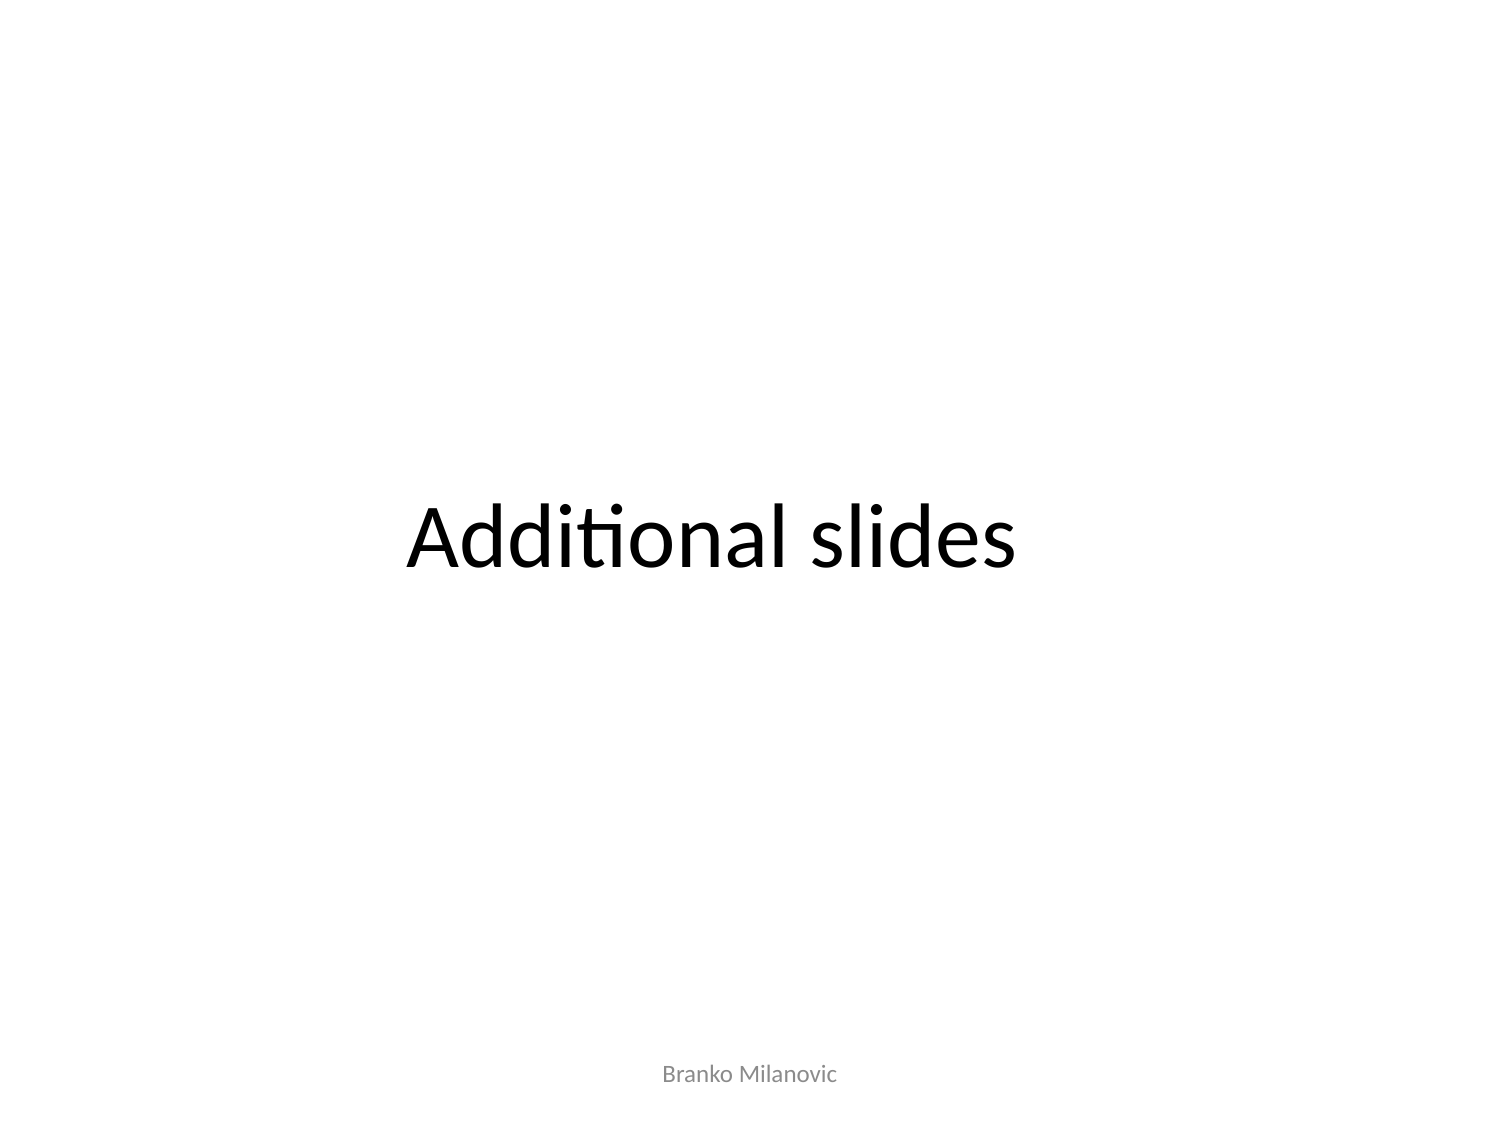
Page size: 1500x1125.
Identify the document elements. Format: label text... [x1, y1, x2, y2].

title Additional slides [37, 387, 1388, 675]
footer Branko Milanovic [512, 1042, 988, 1103]
